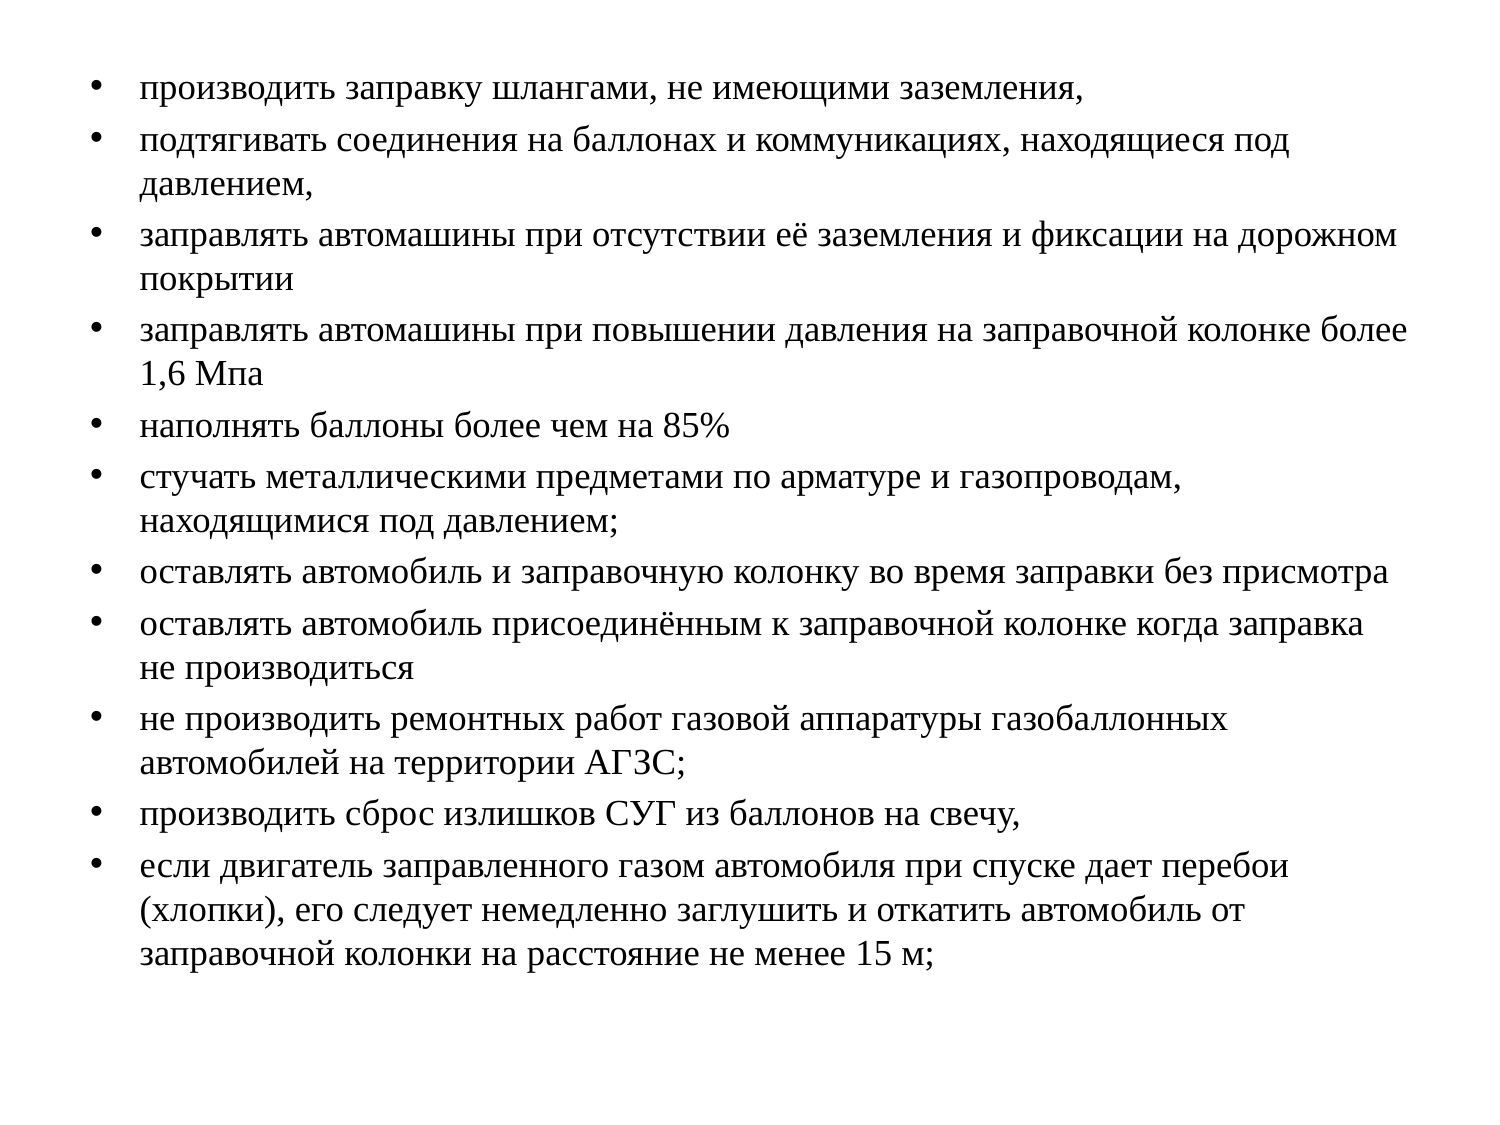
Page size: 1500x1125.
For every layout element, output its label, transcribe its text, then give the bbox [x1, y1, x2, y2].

list производить заправку шлангами, не имеющими заземления, подтягивать соединения на баллонах и коммуникациях, находящиеся под давлением, заправлять автомашины при отсутствии её заземления и фиксации на дорожном покрытии заправлять автомашины при повышении давления на заправочной колонке более 1,6 Мпа наполнять баллоны более чем на 85% стучать металлическими предметами по арматуре и газопроводам, находящимися под давлением; оставлять автомобиль и заправочную колонку во время заправки без присмотра оставлять автомобиль присоединённым к заправочной колонке когда заправка не производиться не производить ремонтных работ газовой аппаратуры газобаллонных автомобилей на территории АГЗС; производить сброс излишков СУГ из баллонов на свечу, если двигатель заправленного газом автомобиля при спуске дает перебои (хлопки), его следует немедленно заглушить и откатить автомобиль от заправочной колонки на расстояние не менее 15 м; [75, 30, 1425, 1005]
